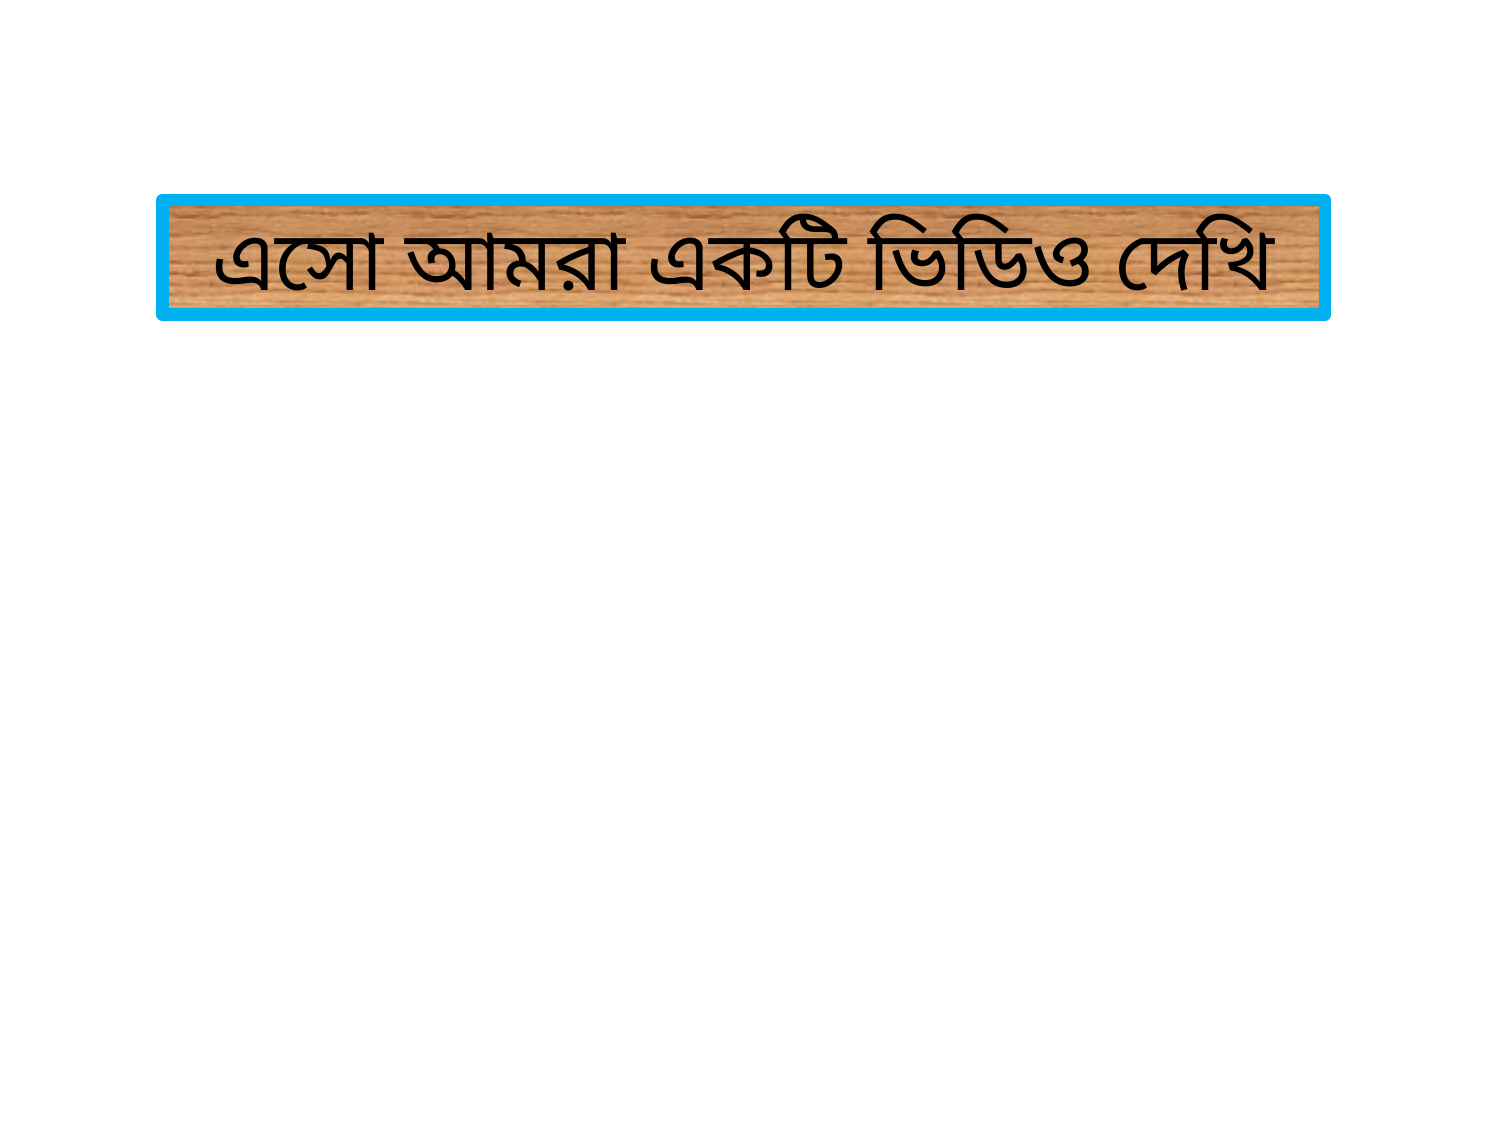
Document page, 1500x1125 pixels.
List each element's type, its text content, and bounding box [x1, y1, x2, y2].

text_box এসো আমরা একটি ভিডিও দেখি [162, 200, 1325, 315]
